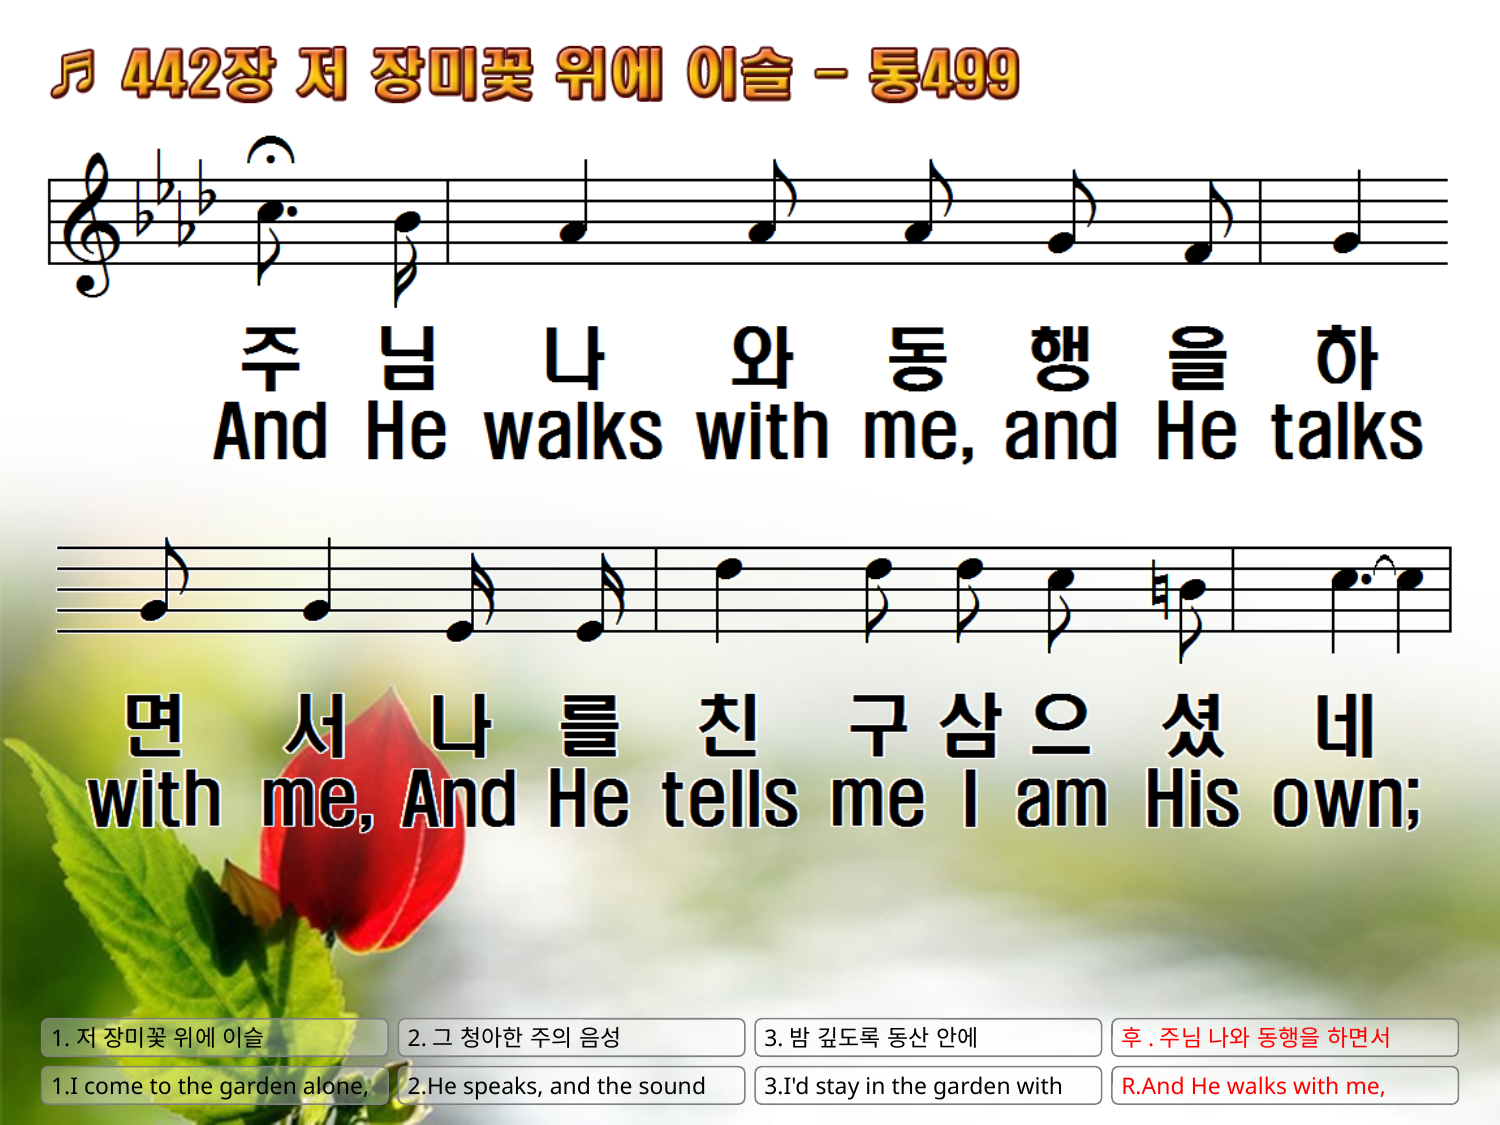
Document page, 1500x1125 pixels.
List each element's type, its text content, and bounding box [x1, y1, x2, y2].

text_box 3.밤 깊도록 동산 안에 [755, 1018, 1102, 1057]
picture [0, 0, 1500, 1125]
text_box 후.주님 나와 동행을 하면서 [1111, 1018, 1459, 1057]
text_box R.And He walks with me, [1111, 1066, 1459, 1105]
text_box 2.He speaks, and the sound [398, 1066, 745, 1105]
text_box 2.그 청아한 주의 음성 [398, 1018, 745, 1057]
text_box 1.I come to the garden alone, [41, 1066, 389, 1105]
text_box 1.저 장미꽃 위에 이슬 [41, 1018, 389, 1057]
text_box 3.I'd stay in the garden with [755, 1066, 1102, 1105]
